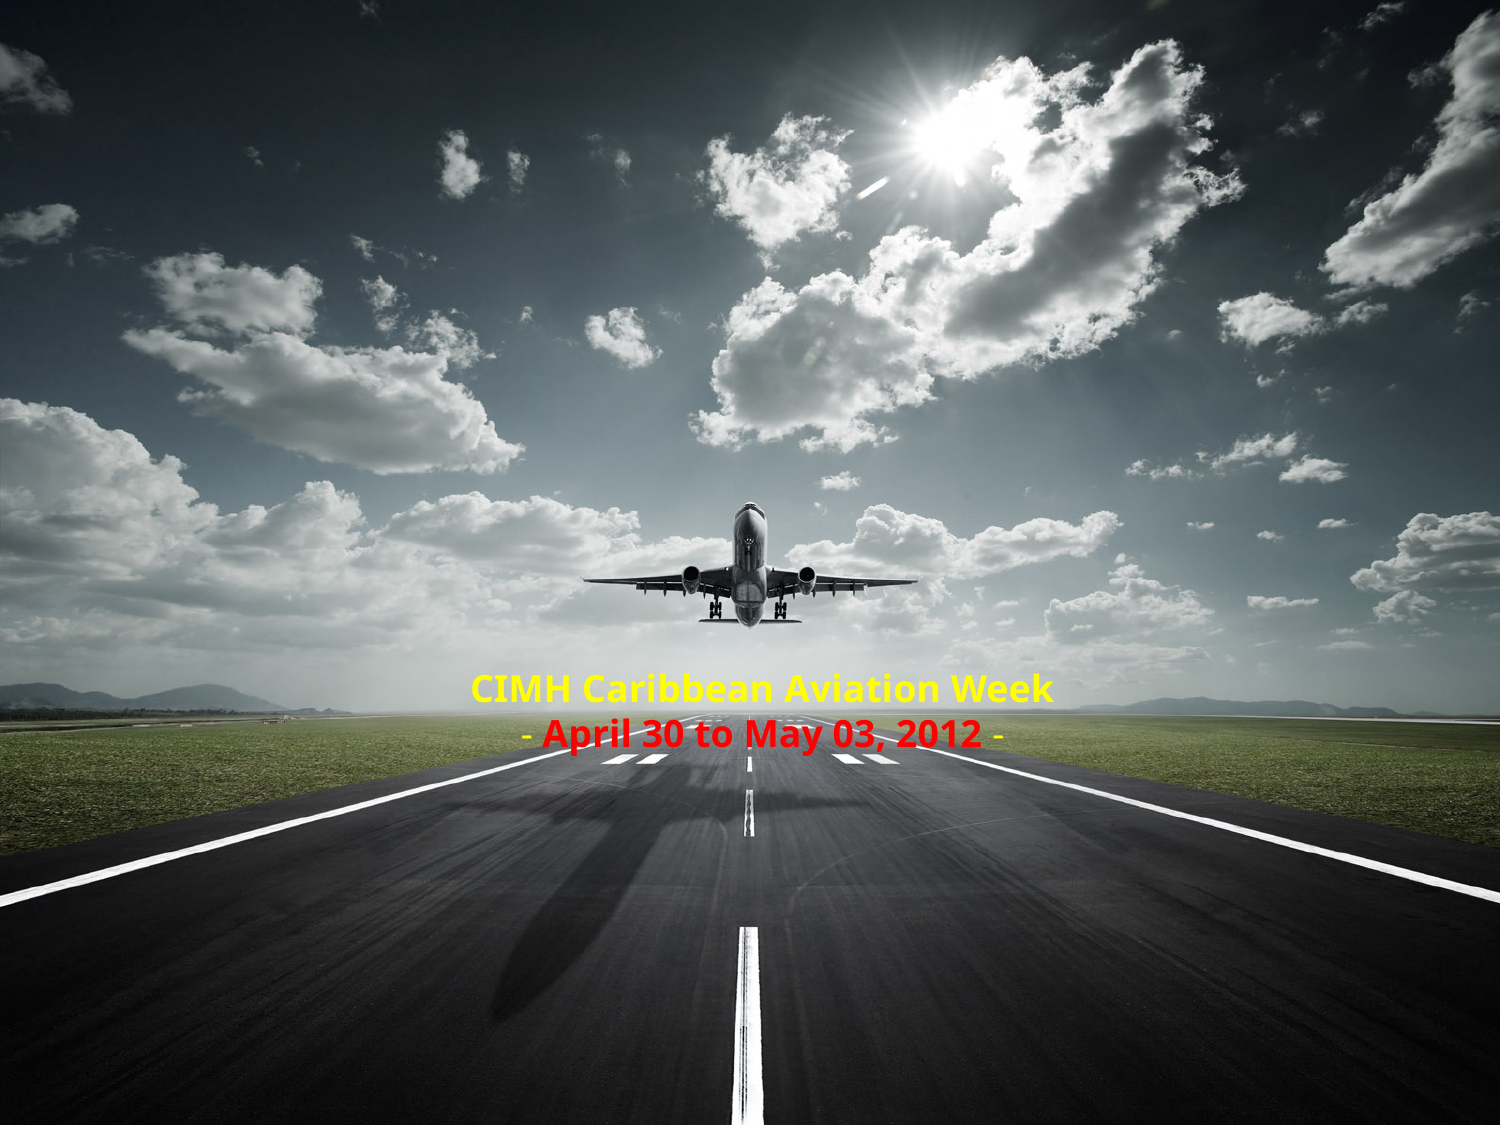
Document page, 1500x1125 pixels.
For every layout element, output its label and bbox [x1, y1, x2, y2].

list [0, 0, 1500, 1125]
